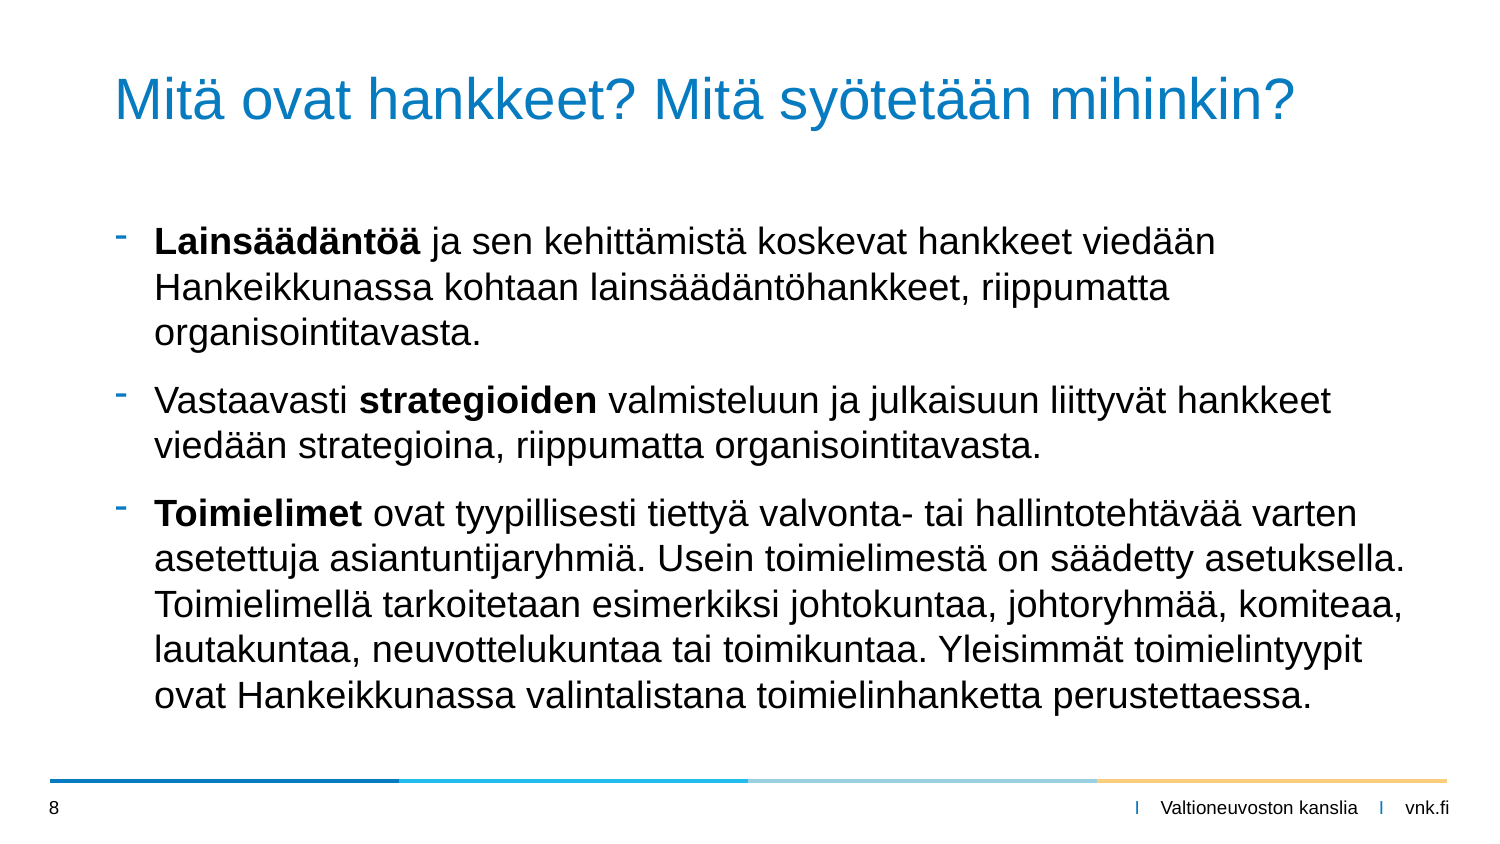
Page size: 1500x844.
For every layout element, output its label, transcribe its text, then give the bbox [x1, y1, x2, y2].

slide_number 8 [48, 790, 113, 824]
list Lainsäädäntöä ja sen kehittämistä koskevat hankkeet viedään Hankeikkunassa kohtaan lainsäädäntöhankkeet, riippumatta organisointitavasta. Vastaavasti strategioiden valmisteluun ja julkaisuun liittyvät hankkeet viedään strategioina, riippumatta organisointitavasta. Toimielimet ovat tyypillisesti tiettyä valvonta- tai hallintotehtävää varten asetettuja asiantuntijaryhmiä. Usein toimielimestä on säädetty asetuksella. Toimielimellä tarkoitetaan esimerkiksi johtokuntaa, johtoryhmää, komiteaa, lautakuntaa, neuvottelukuntaa tai toimikuntaa. Yleisimmät toimielintyypit ovat Hankeikkunassa valintalistana toimielinhanketta perustettaessa. [99, 208, 1425, 754]
title Mitä ovat hankkeet? Mitä syötetään mihinkin? [99, 16, 1425, 139]
